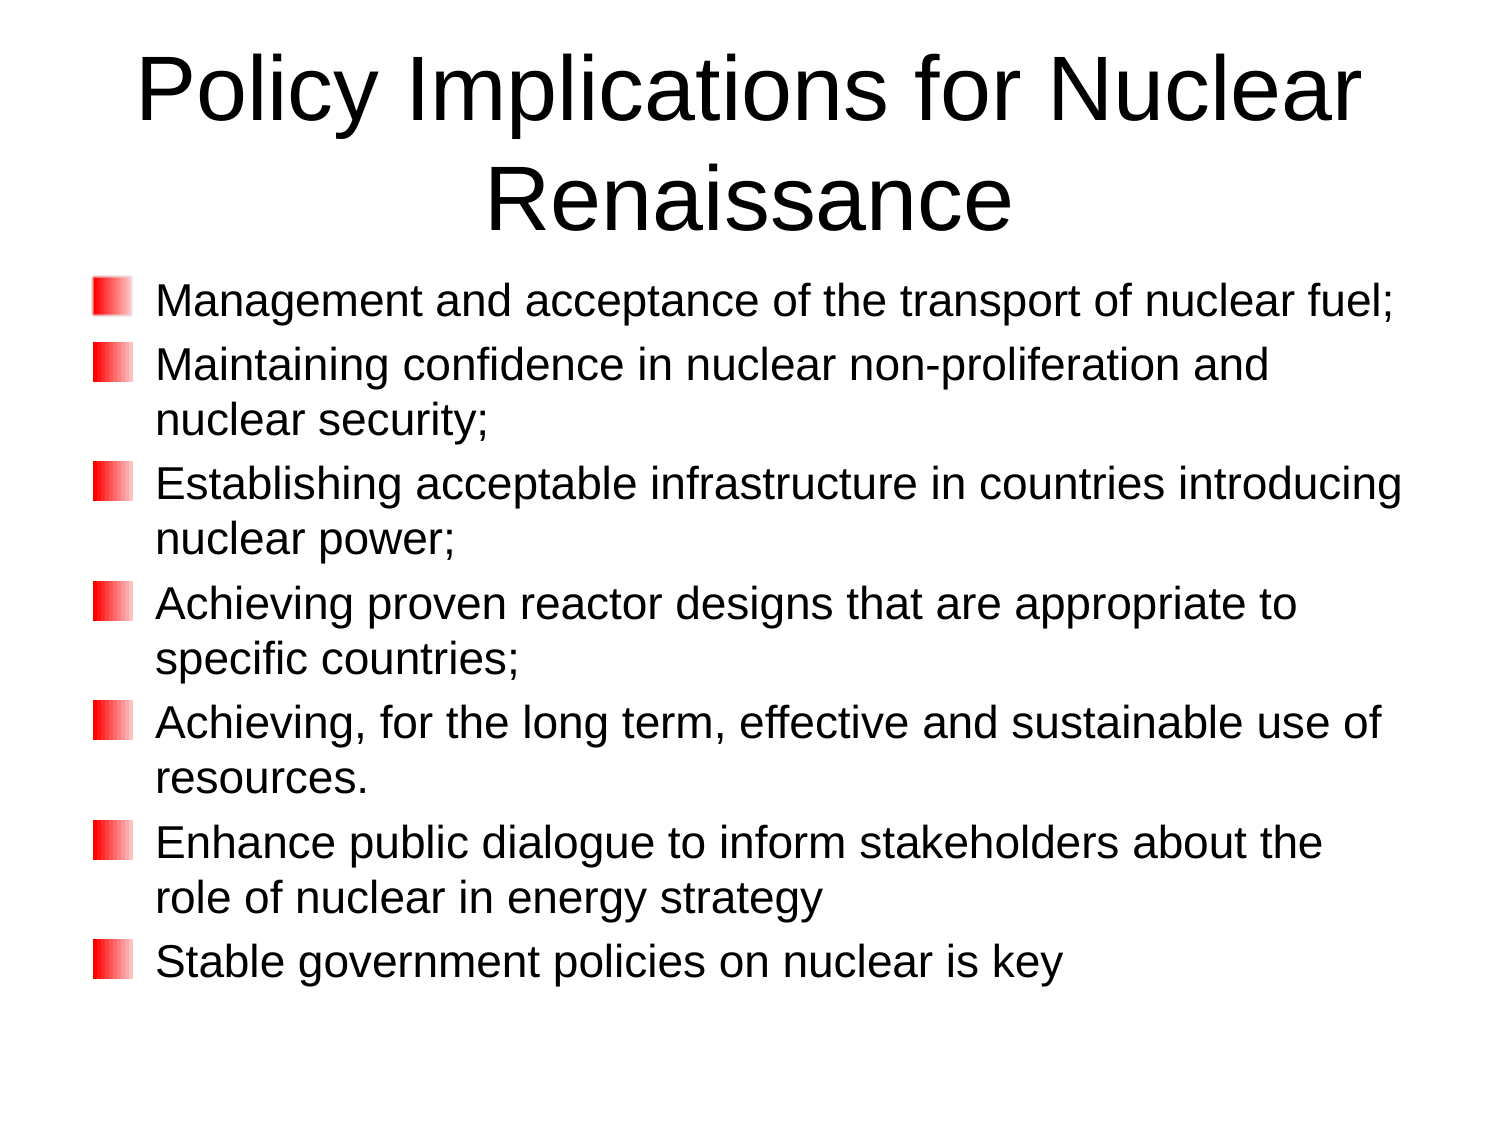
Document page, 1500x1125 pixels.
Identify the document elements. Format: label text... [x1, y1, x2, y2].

title Policy Implications for Nuclear Renaissance [74, 44, 1426, 233]
list Management and acceptance of the transport of nuclear fuel; Maintaining confidence in nuclear non-proliferation and nuclear security; Establishing acceptable infrastructure in countries introducing nuclear power; Achieving proven reactor designs that are appropriate to specific countries; Achieving, for the long term, effective and sustainable use of resources. Enhance public dialogue to inform stakeholders about the role of nuclear in energy strategy Stable government policies on nuclear is key [74, 262, 1426, 1006]
picture [90, 338, 137, 386]
picture [90, 935, 137, 983]
picture [90, 457, 137, 505]
picture [90, 696, 137, 744]
picture [90, 274, 137, 321]
picture [90, 816, 137, 864]
picture [90, 577, 137, 625]
